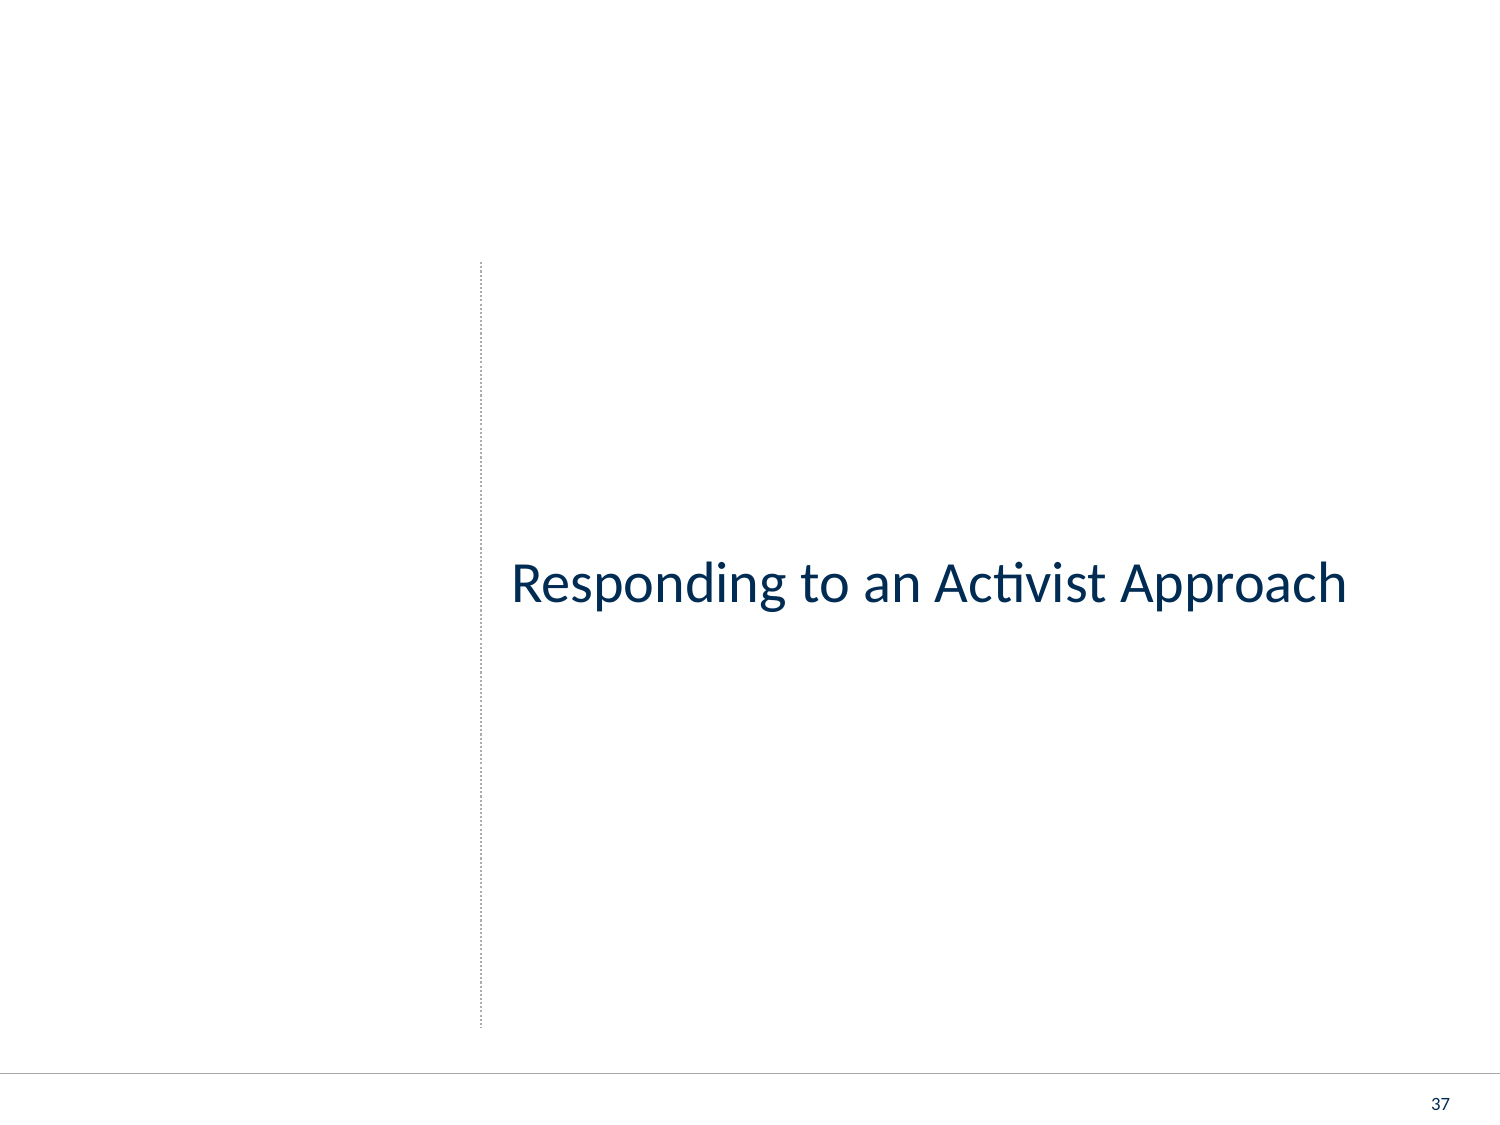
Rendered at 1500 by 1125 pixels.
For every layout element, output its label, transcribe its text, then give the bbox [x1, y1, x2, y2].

title Responding to an Activist Approach [511, 536, 1450, 675]
slide_number 37 [1343, 1082, 1450, 1114]
